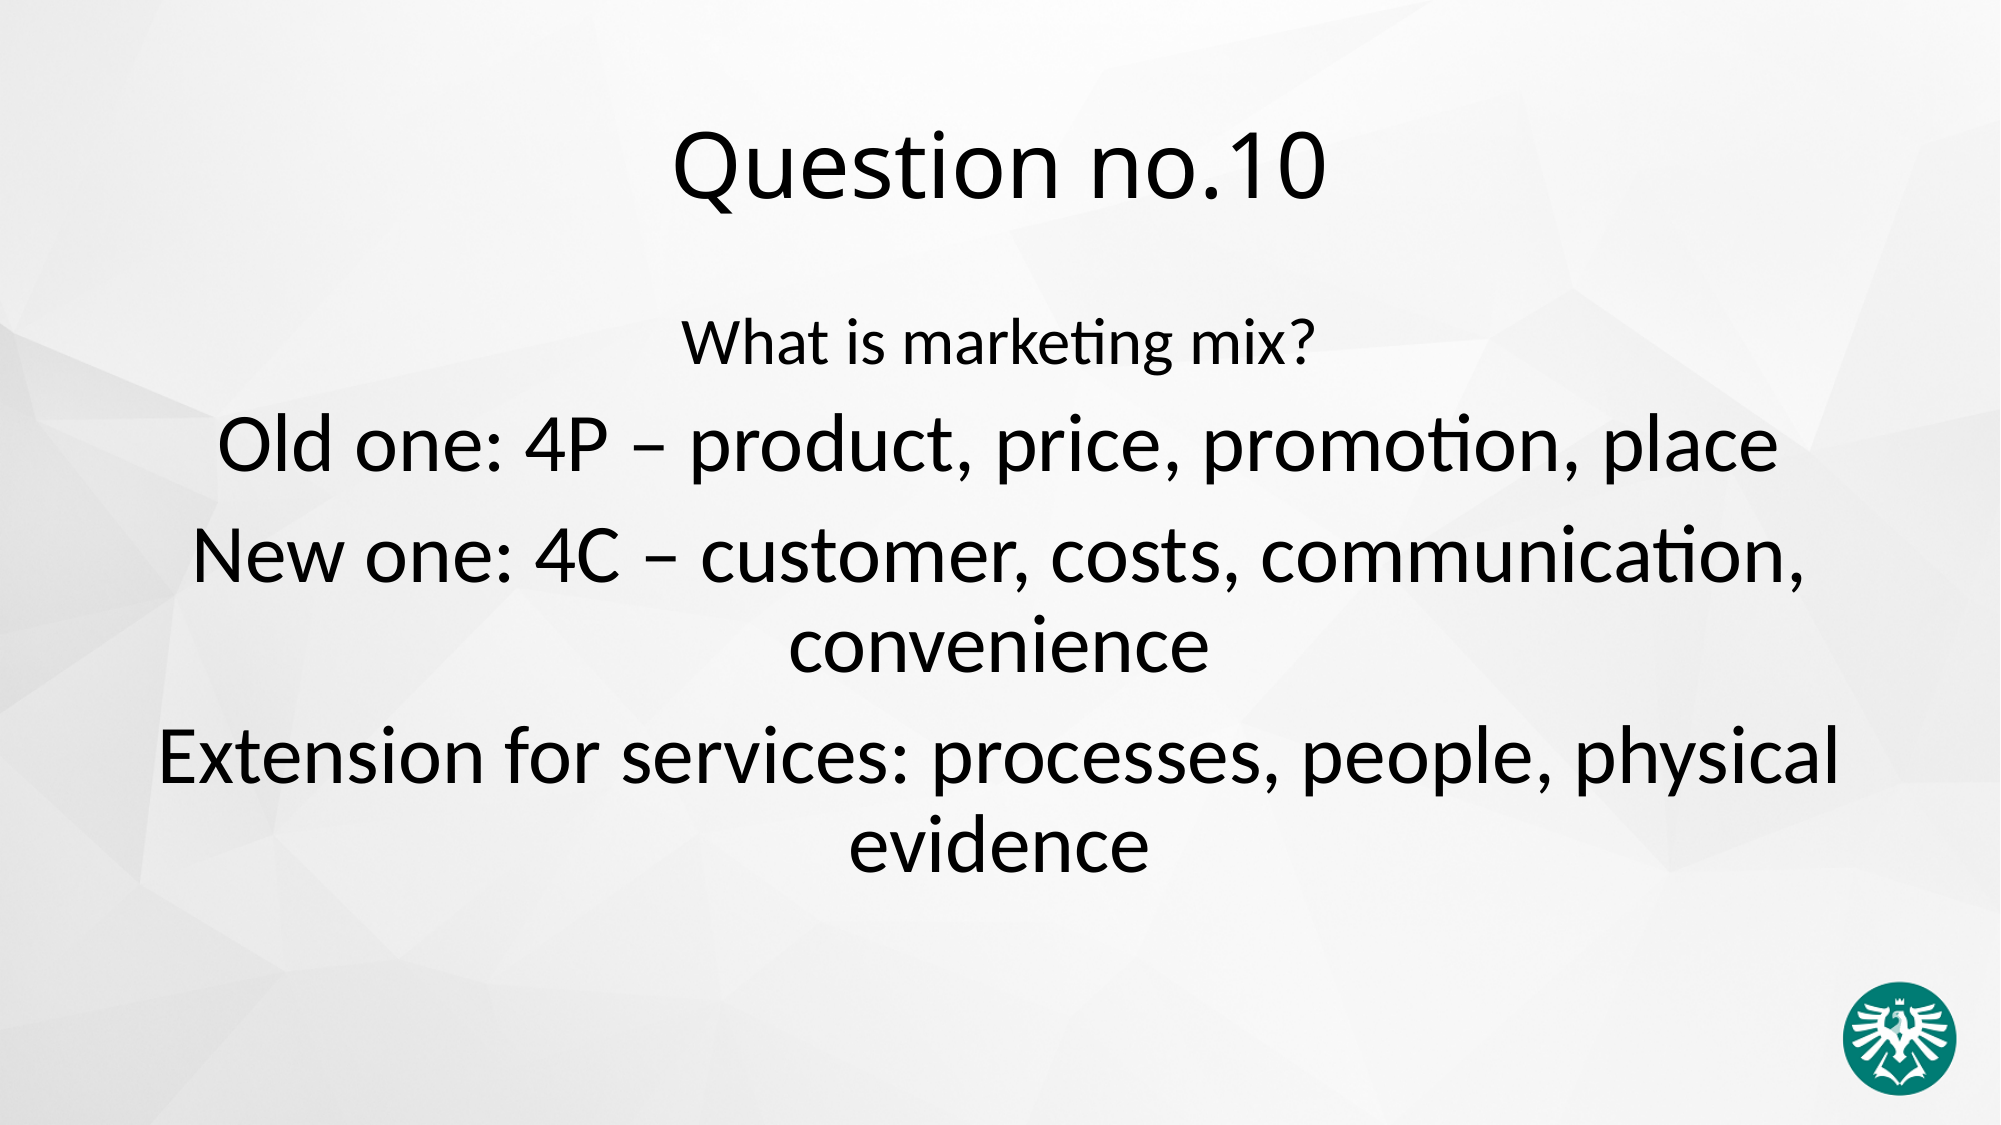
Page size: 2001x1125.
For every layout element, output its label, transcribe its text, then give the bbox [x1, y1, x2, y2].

picture [0, 0, 2001, 1125]
list What is marketing mix? Old one: 4P – product, price, promotion, place New one: 4C – customer, costs, communication, convenience Extension for services: processes, people, physical evidence [137, 299, 1863, 1014]
title Question no.10 [137, 59, 1863, 278]
